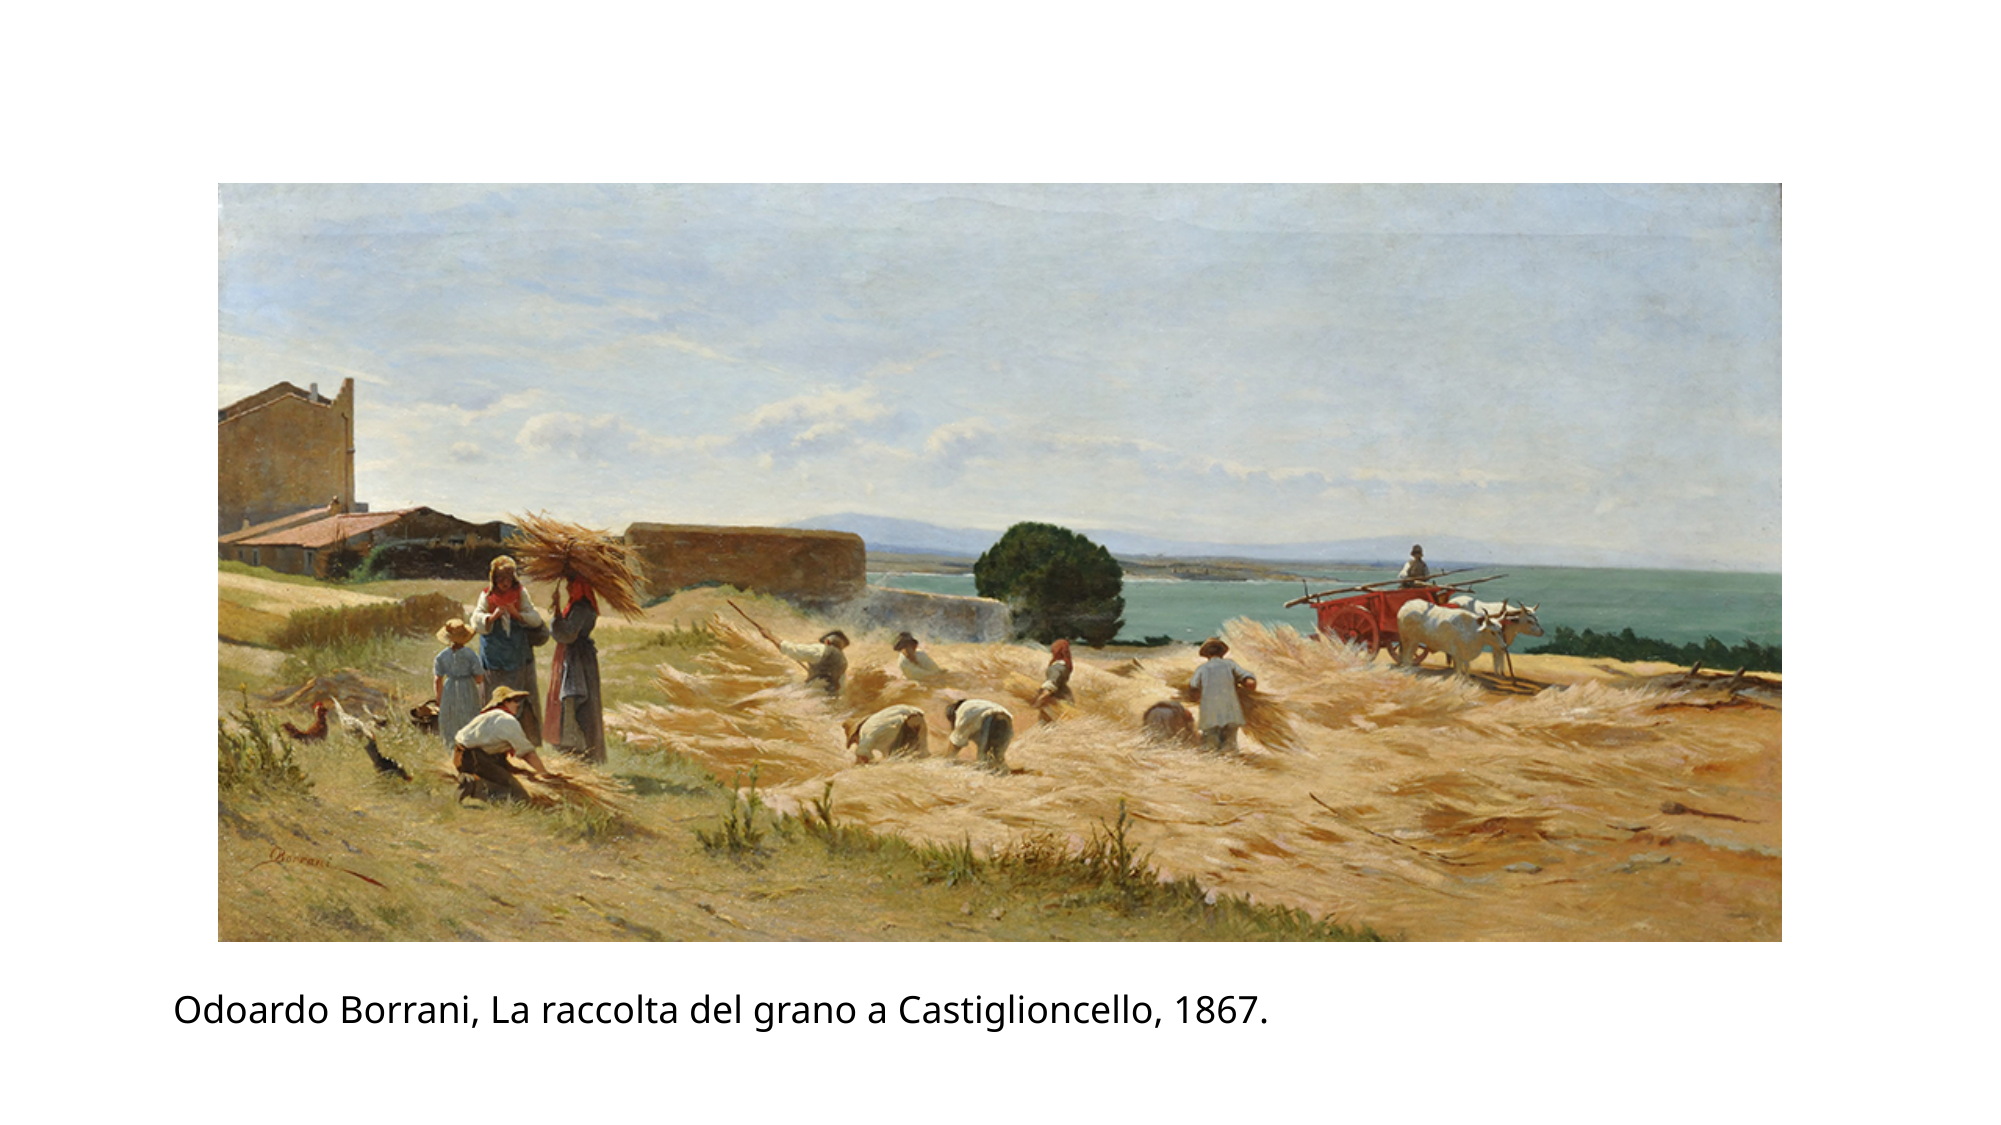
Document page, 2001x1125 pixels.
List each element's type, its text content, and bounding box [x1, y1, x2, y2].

text_box Odoardo Borrani, La raccolta del grano a Castiglioncello, 1867. [158, 978, 1635, 1038]
picture [218, 183, 1782, 942]
